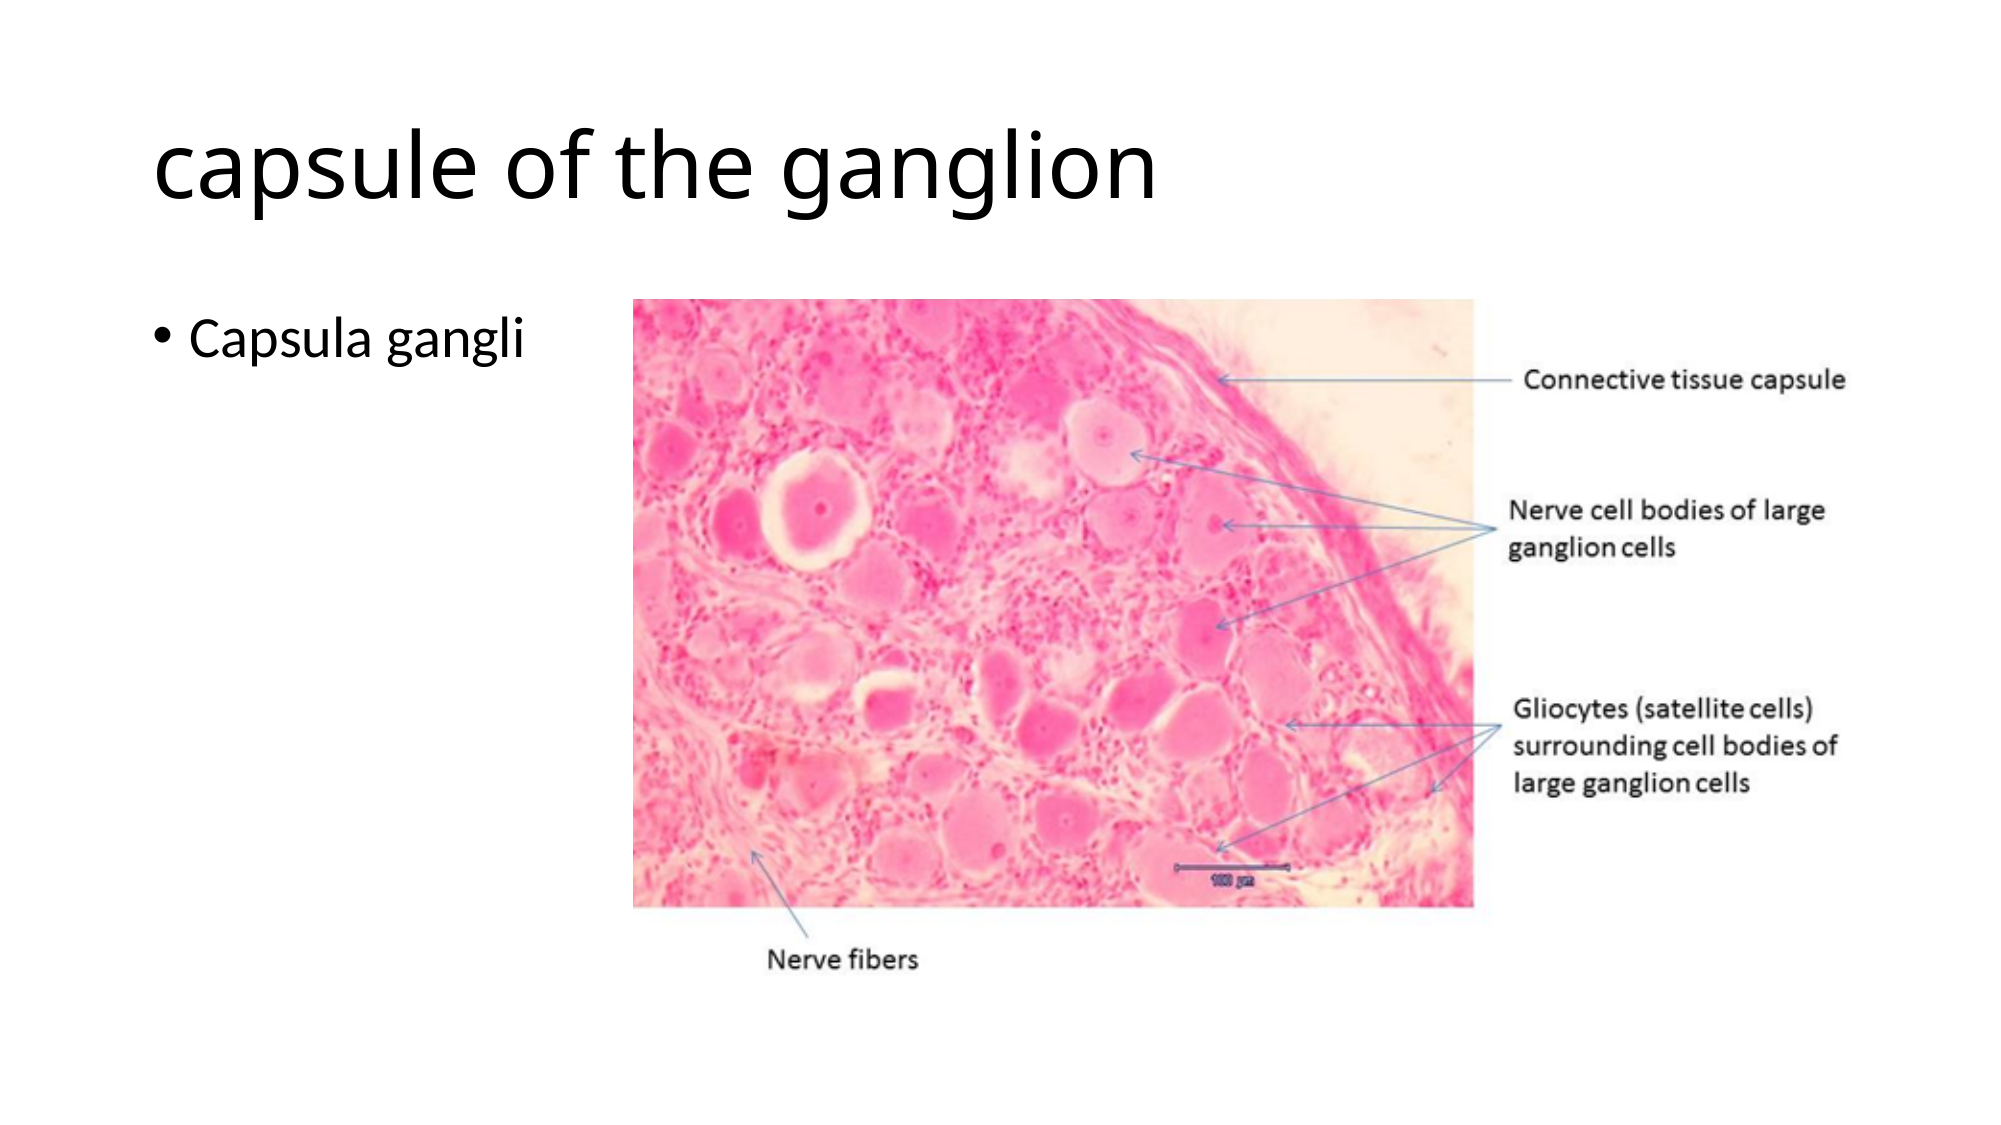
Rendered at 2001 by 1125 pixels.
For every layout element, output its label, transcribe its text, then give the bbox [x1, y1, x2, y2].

picture [633, 299, 1863, 986]
title capsule of the ganglion [137, 59, 1863, 278]
list Capsula gangli [137, 299, 1863, 1014]
